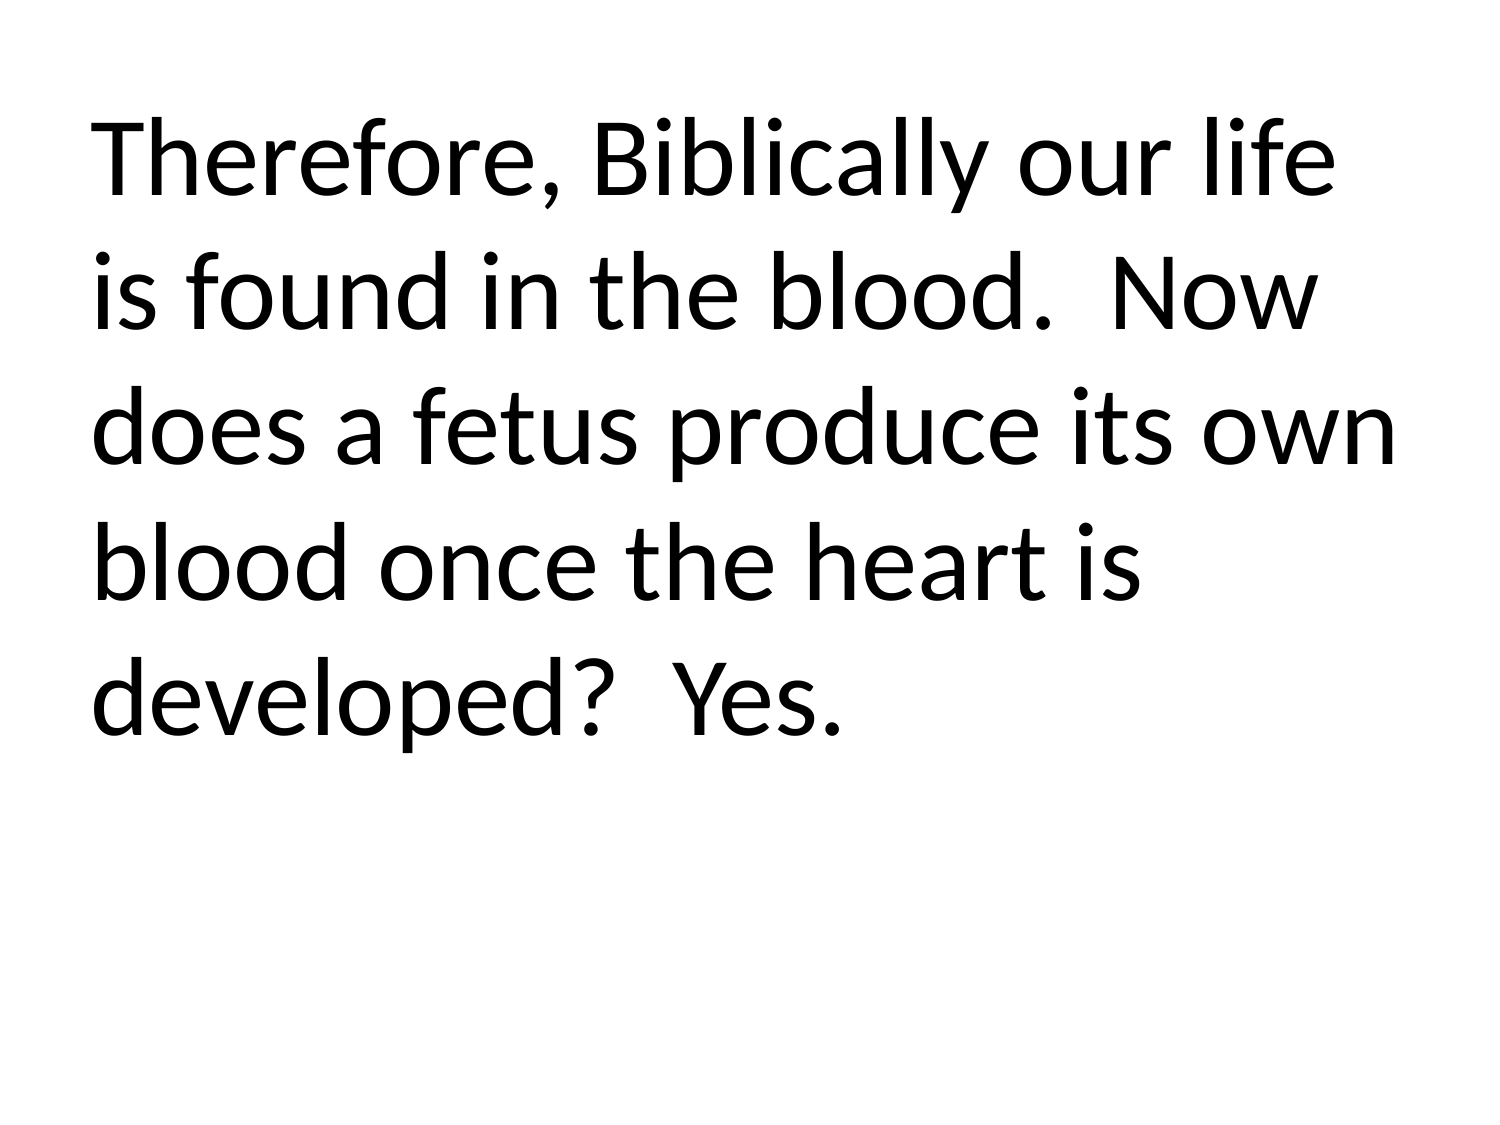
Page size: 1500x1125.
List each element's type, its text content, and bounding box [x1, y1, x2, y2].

list Therefore, Biblically our life is found in the blood. Now does a fetus produce its own blood once the heart is developed? Yes. [75, 75, 1425, 1005]
